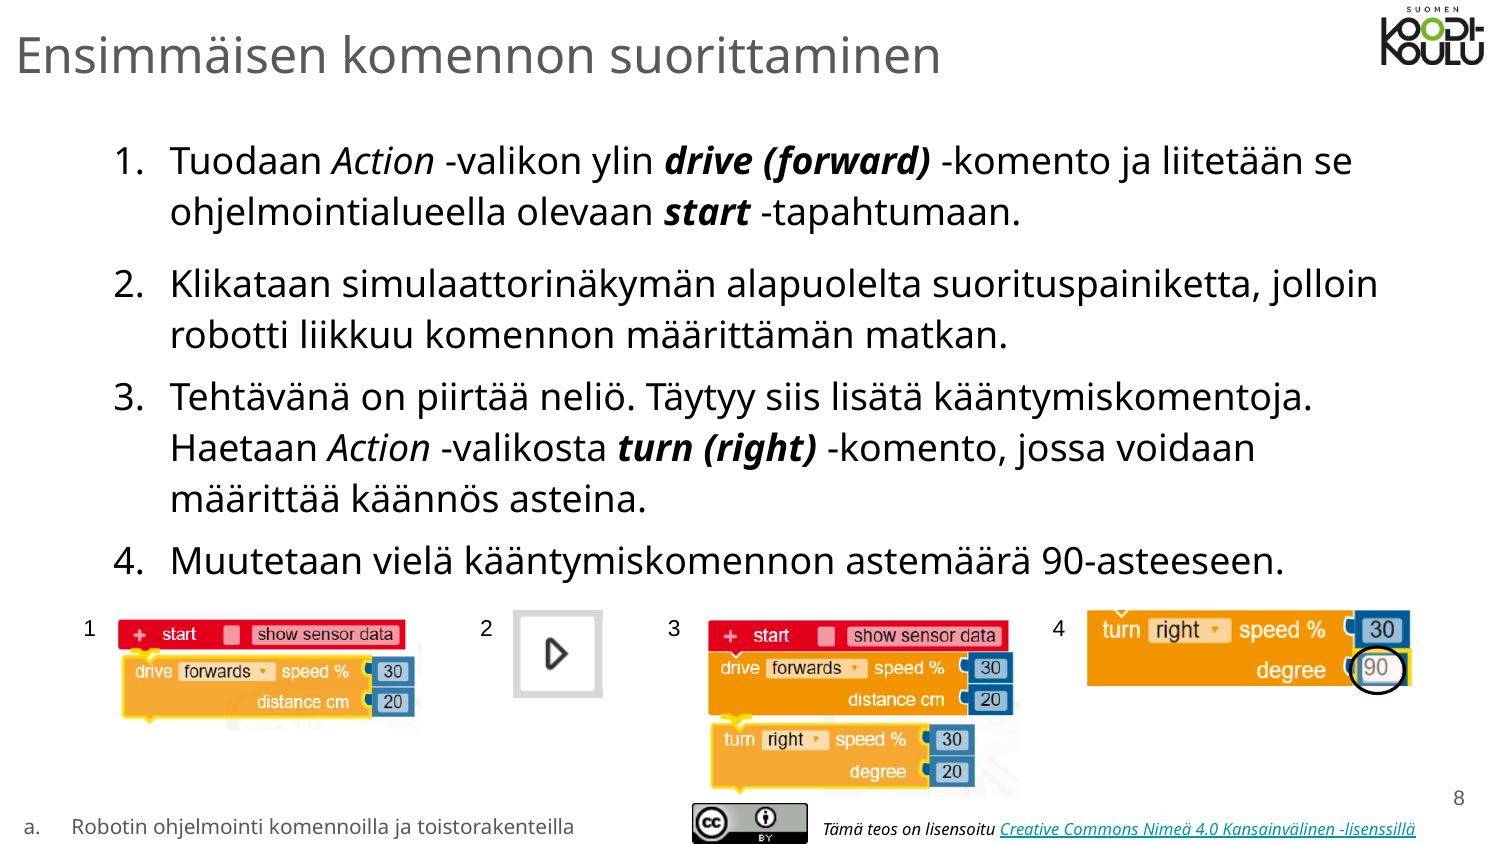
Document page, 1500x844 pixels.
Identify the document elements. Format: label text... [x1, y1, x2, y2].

picture [692, 803, 808, 844]
text_box 2 [464, 610, 512, 639]
picture [513, 610, 603, 698]
text_box 1 [68, 610, 110, 639]
picture [1371, 5, 1492, 65]
picture [111, 610, 421, 730]
subtitle Ensimmäisen komennon suorittaminen [0, 0, 1258, 108]
subtitle Robotin ohjelmointi komennoilla ja toistorakenteilla [0, 805, 660, 844]
picture [1086, 610, 1412, 686]
slide_number ‹#› [1389, 764, 1480, 830]
title Tuodaan Action -valikon ylin drive (forward) -komento ja liitetään se ohjelmointialueella olevaan start -tapahtumaan. Klikataan simulaattorinäkymän alapuolelta suorituspainiketta, jolloin robotti liikkuu komennon määrittämän matkan. Tehtävänä on piirtää neliö. Täytyy siis lisätä kääntymiskomentoja. Haetaan Action -valikosta turn (right) -komento, jossa voidaan määrittää käännös asteina. Muutetaan vielä kääntymiskomennon astemäärä 90-asteeseen. [79, 116, 1446, 669]
text_box 4 [1037, 610, 1085, 639]
text_box 3 [652, 610, 700, 639]
picture [701, 610, 1020, 798]
